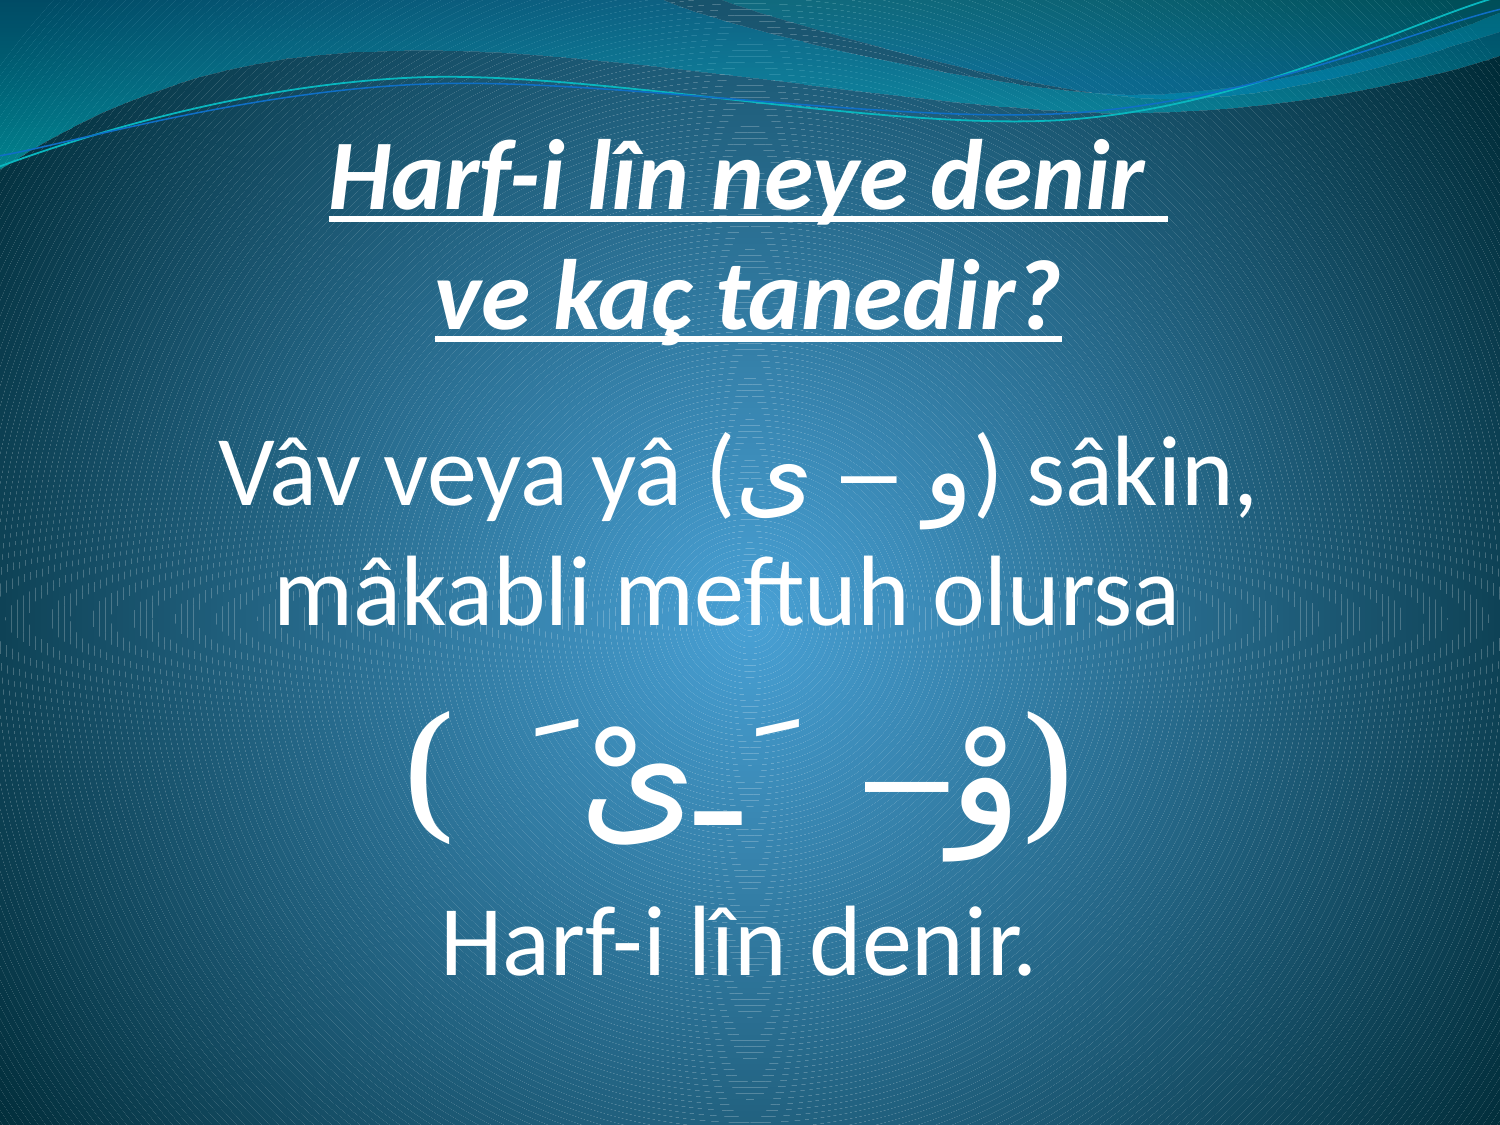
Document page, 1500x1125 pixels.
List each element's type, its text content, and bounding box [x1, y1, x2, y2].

subtitle Vâv veya yâ (و – ى) sâkin, mâkabli meftuh olursa ( َ وْ– َ ىْ) Harf-i lîn denir. [128, 398, 1360, 1055]
title Harf-i lîn neye denir ve kaç tanedir? [0, 93, 1500, 350]
